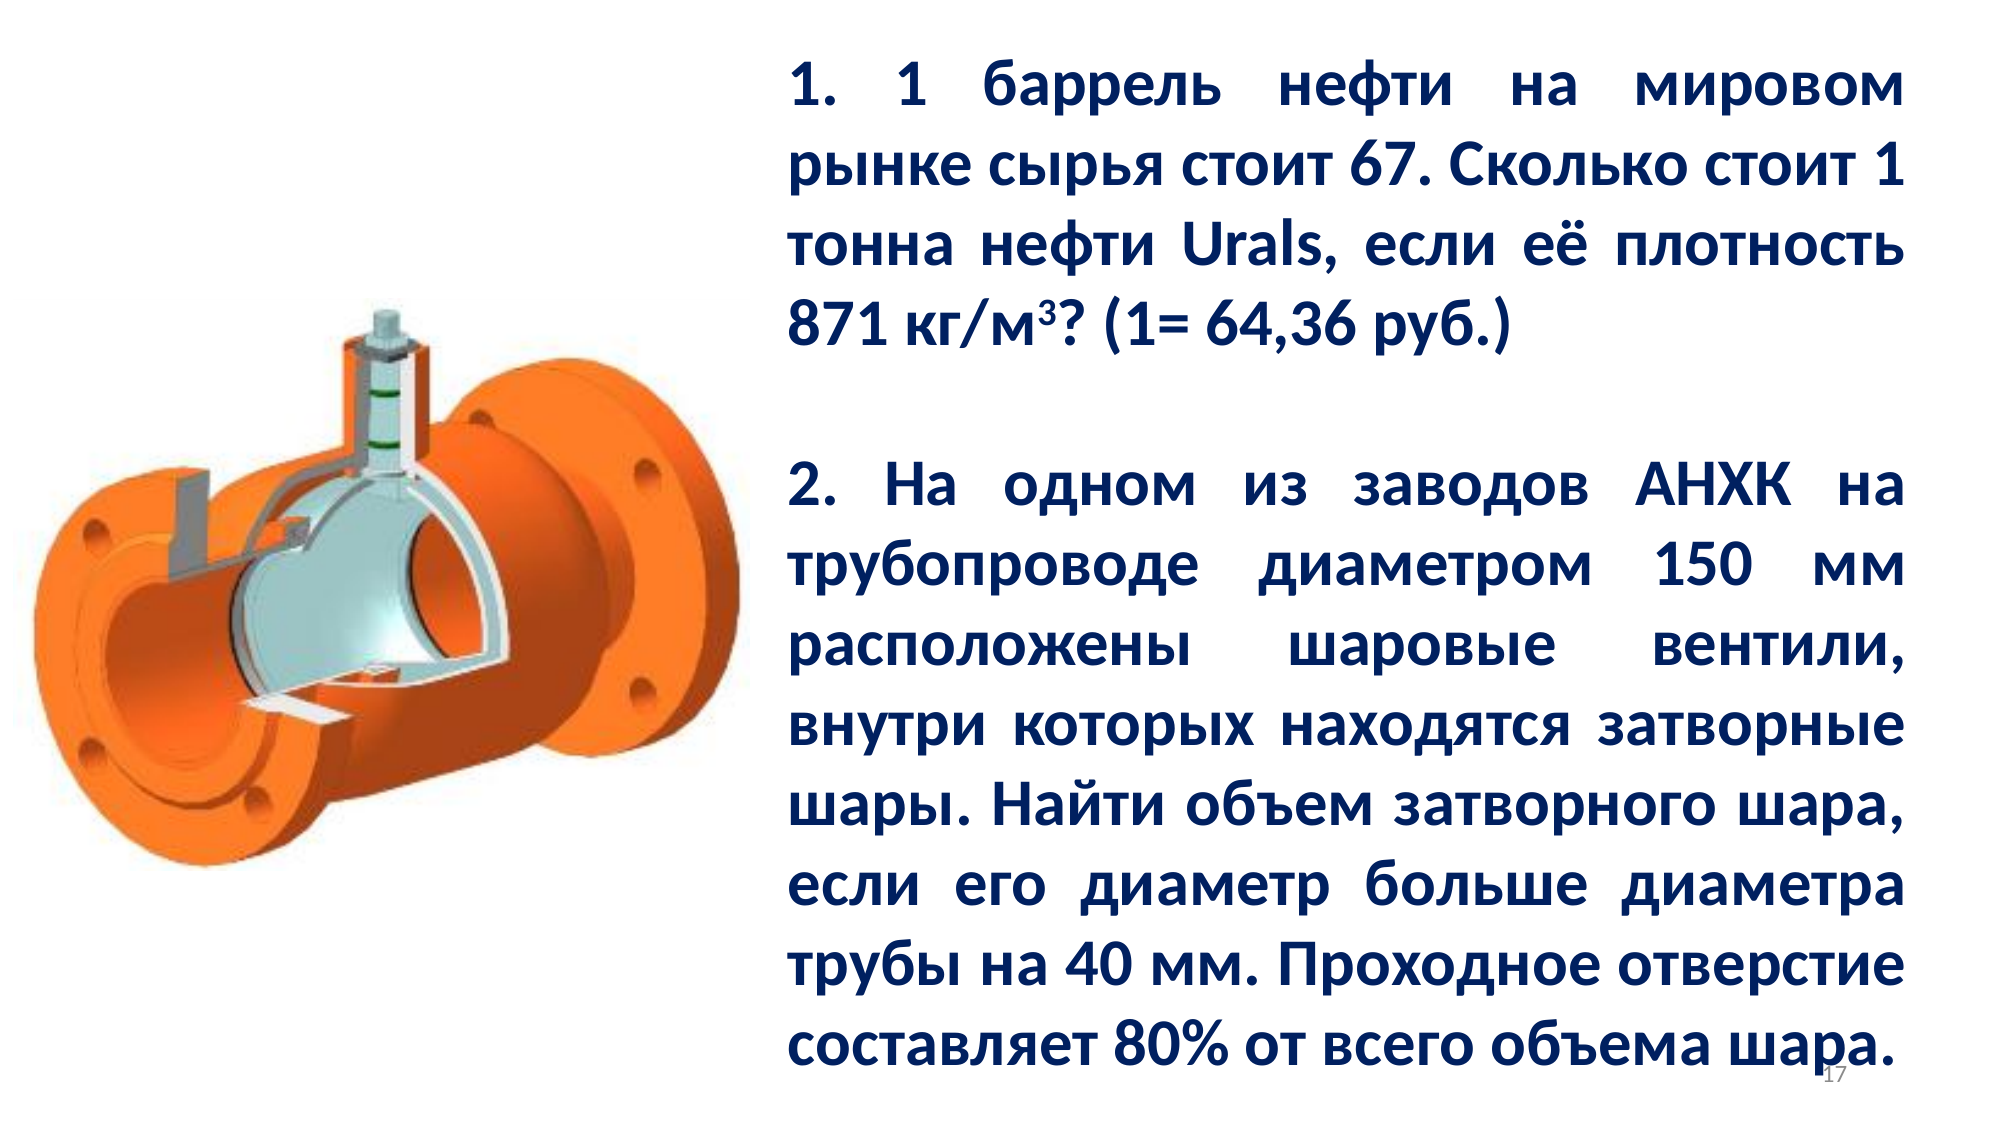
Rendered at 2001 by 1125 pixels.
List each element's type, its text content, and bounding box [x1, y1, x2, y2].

slide_number 17 [1412, 1042, 1863, 1103]
picture [13, 298, 750, 871]
